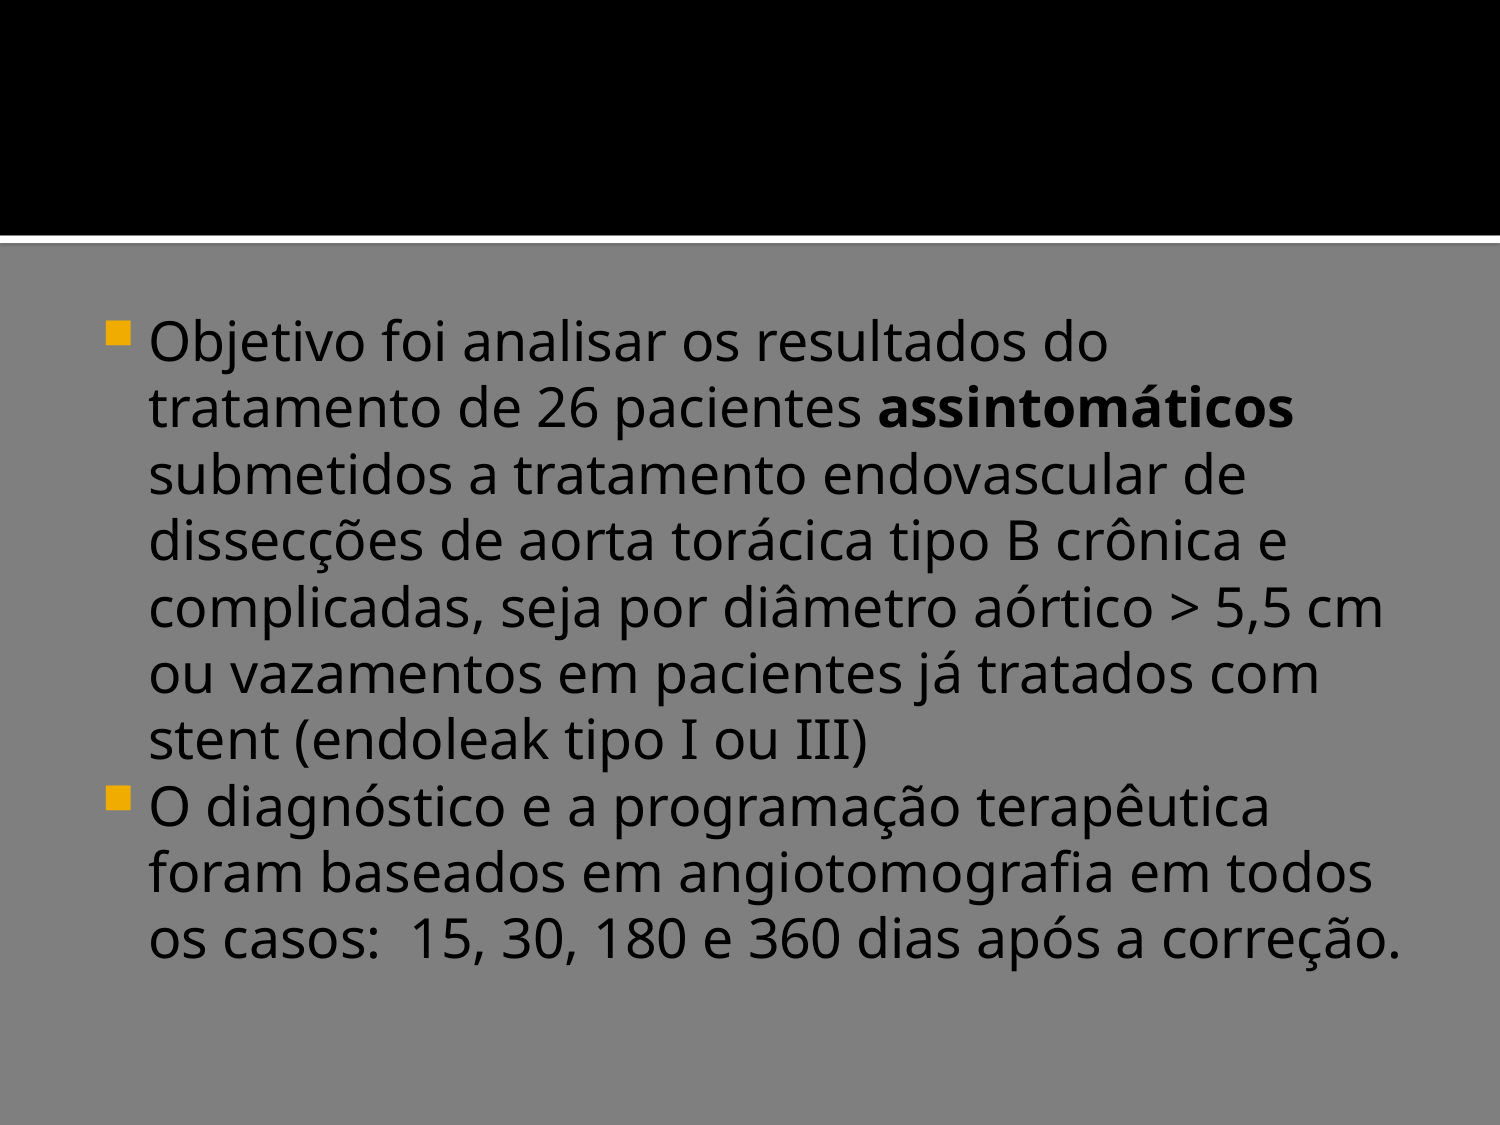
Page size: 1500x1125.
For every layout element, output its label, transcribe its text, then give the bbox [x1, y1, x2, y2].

list Objetivo foi analisar os resultados do tratamento de 26 pacientes assintomáticos submetidos a tratamento endovascular de dissecções de aorta torácica tipo B crônica e complicadas, seja por diâmetro aórtico > 5,5 cm ou vazamentos em pacientes já tratados com stent (endoleak tipo I ou III) O diagnóstico e a programação terapêutica foram baseados em angiotomografia em todos os casos: 15, 30, 180 e 360 dias após a correção. [75, 291, 1425, 1050]
